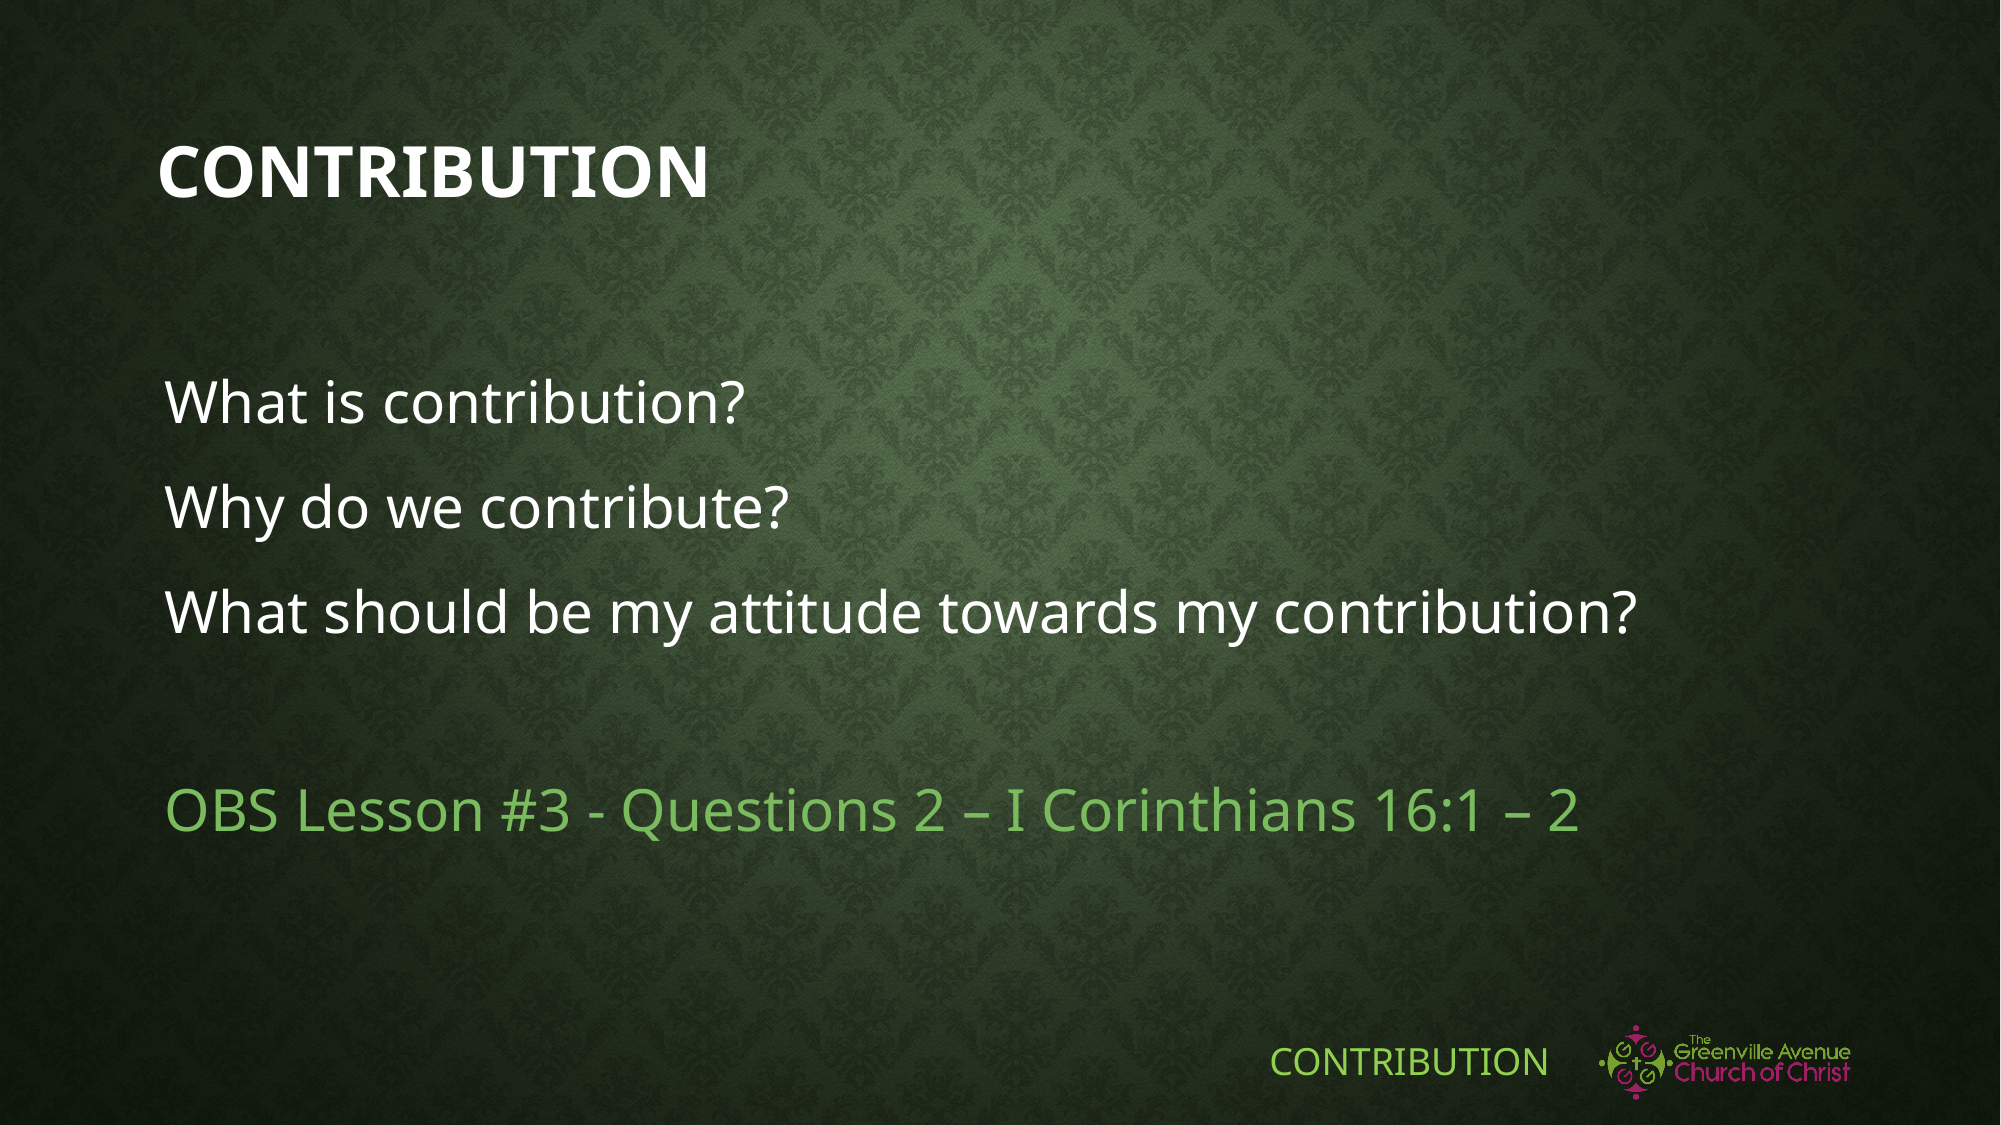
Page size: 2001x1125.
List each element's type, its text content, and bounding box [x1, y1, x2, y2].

list What is contribution? Why do we contribute? What should be my attitude towards my contribution? OBS Lesson #3 - Questions 2 – I Corinthians 16:1 – 2 [149, 343, 1849, 950]
text_box CONTRIBUTION [1254, 1030, 1565, 1091]
picture [1598, 1024, 1851, 1100]
title contribution [141, 65, 1840, 284]
